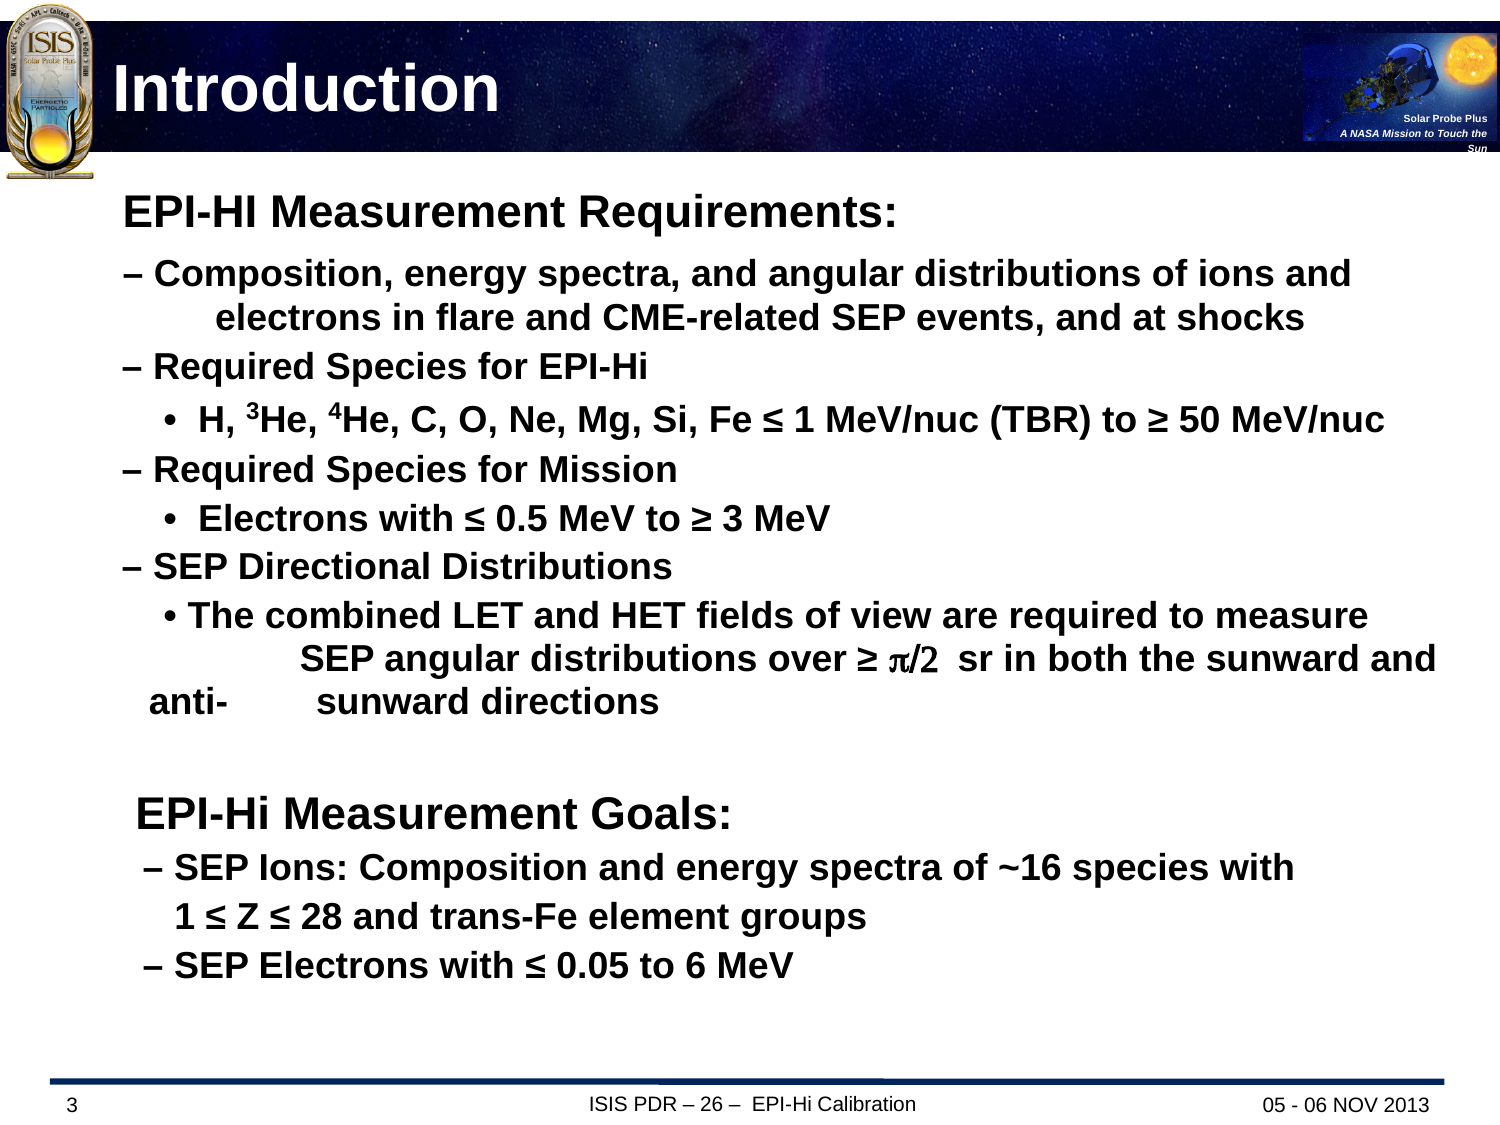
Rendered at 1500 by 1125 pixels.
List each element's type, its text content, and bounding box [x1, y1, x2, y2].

list EPI-HI Measurement Requirements: – Composition, energy spectra, and angular distributions of ions and xxxxxelectrons in flare and CME-related SEP events, and at shocks – Required Species for EPI-Hi • H, 3He, 4He, C, O, Ne, Mg, Si, Fe ≤ 1 MeV/nuc (TBR) to ≥ 50 MeV/nuc – Required Species for Mission • Electrons with ≤ 0.5 MeV to ≥ 3 MeV – SEP Directional Distributions • The combined LET and HET fields of view are required to measure S SEP angular distributions over ≥ p/2 sr in both the sunward and anti- S sunward directions EPI-Hi Measurement Goals: – SEP Ions: Composition and energy spectra of ~16 species with 1 ≤ Z ≤ 28 and trans-Fe element groups – SEP Electrons with ≤ 0.05 to 6 MeV [58, 185, 1442, 1046]
title Introduction [112, 29, 1377, 140]
picture [0, 2, 1500, 181]
